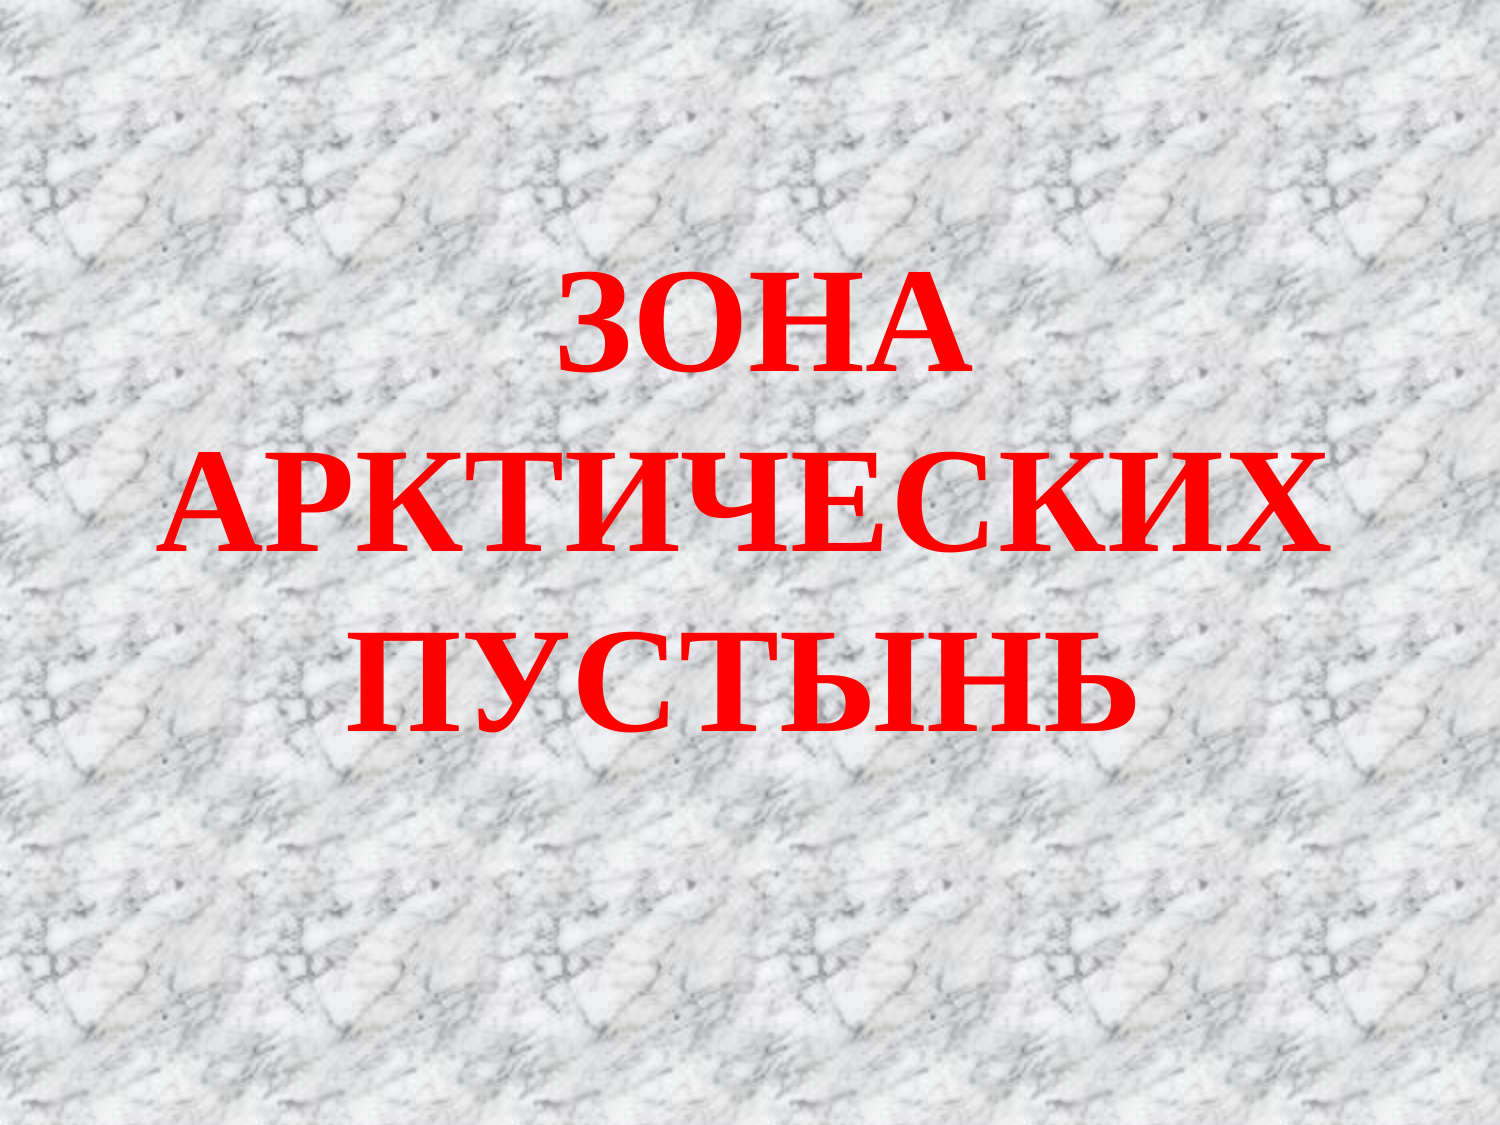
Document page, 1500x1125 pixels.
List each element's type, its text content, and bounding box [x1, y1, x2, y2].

title ЗОНА АРКТИЧЕСКИХ ПУСТЫНЬ [69, 152, 1420, 762]
picture [0, 0, 1500, 1125]
